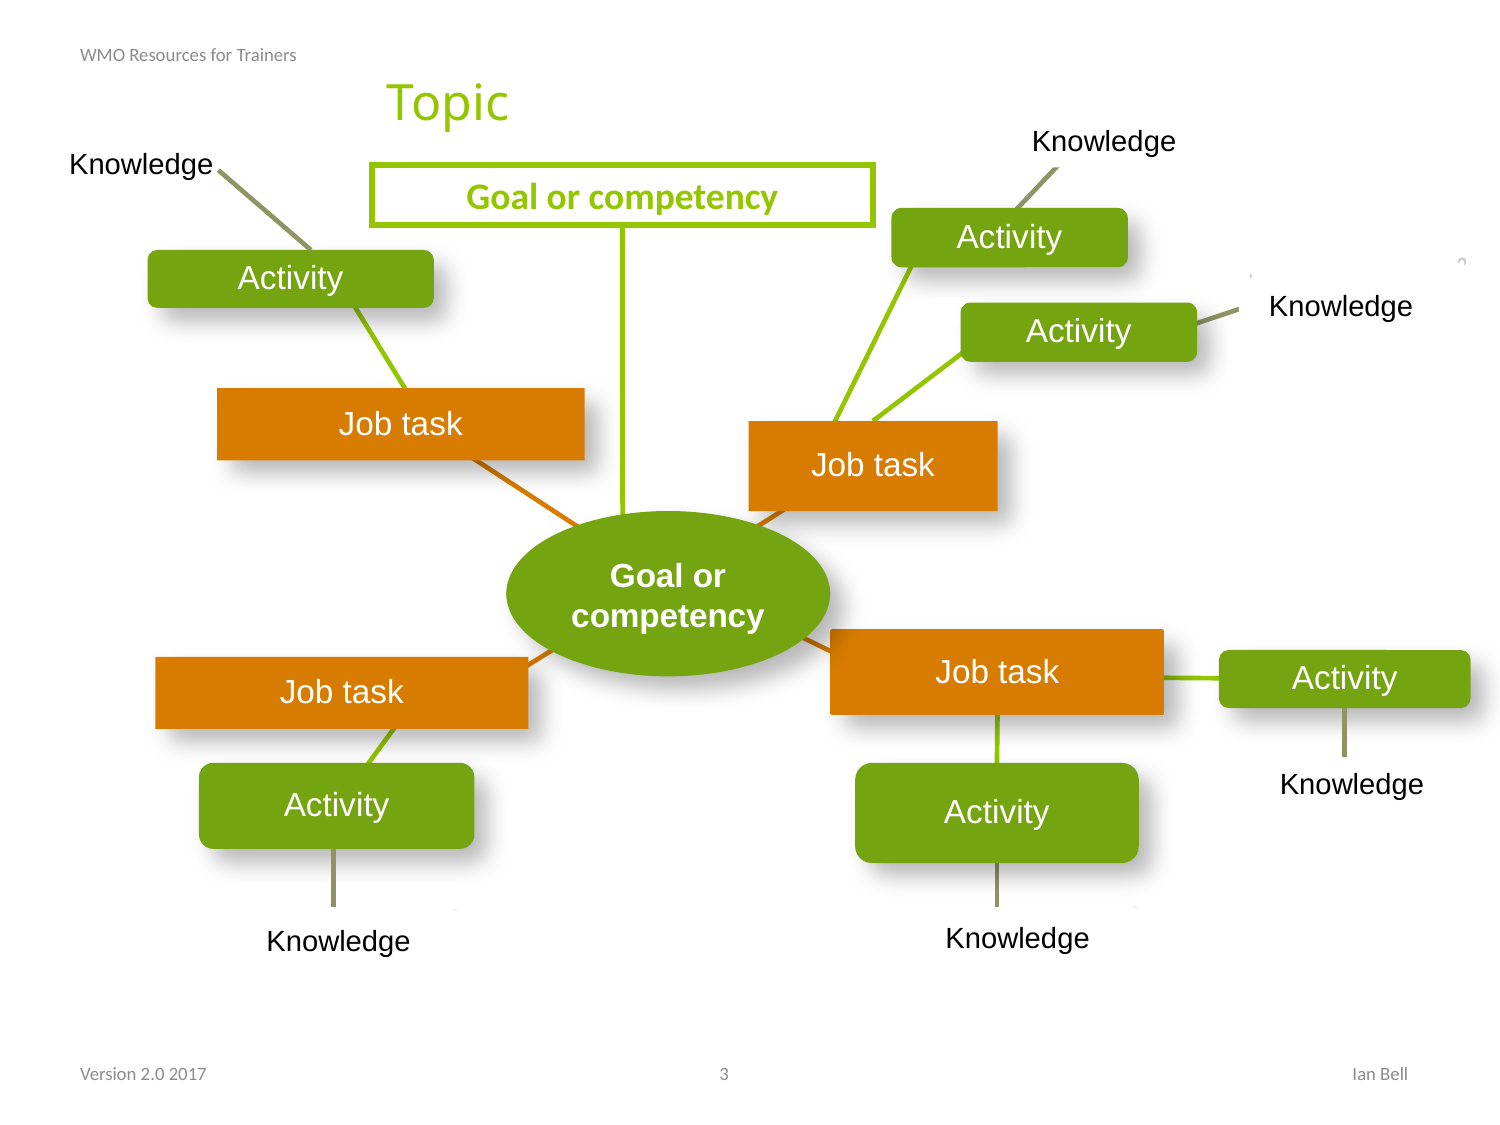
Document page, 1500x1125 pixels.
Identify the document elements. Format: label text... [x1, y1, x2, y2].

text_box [216, 387, 615, 551]
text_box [1186, 254, 1469, 362]
text_box Version 2.0 2017 [64, 1042, 550, 1103]
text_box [198, 737, 475, 850]
slide_number 3 [550, 1042, 900, 1103]
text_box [147, 249, 434, 395]
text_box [760, 617, 1163, 714]
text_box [40, 113, 409, 251]
text_box WMO Resources for Trainers [64, 23, 550, 84]
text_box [1166, 649, 1471, 709]
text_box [854, 722, 1140, 864]
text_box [1257, 707, 1469, 816]
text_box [832, 207, 1128, 426]
footer Ian Bell [986, 1042, 1424, 1103]
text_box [155, 628, 587, 730]
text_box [999, 113, 1242, 228]
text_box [212, 848, 1140, 980]
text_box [743, 420, 998, 536]
text_box Topic [372, 62, 1345, 138]
text_box Goal or competency [414, 164, 873, 225]
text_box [1133, 302, 1198, 422]
text_box Goal or competency [504, 508, 833, 679]
